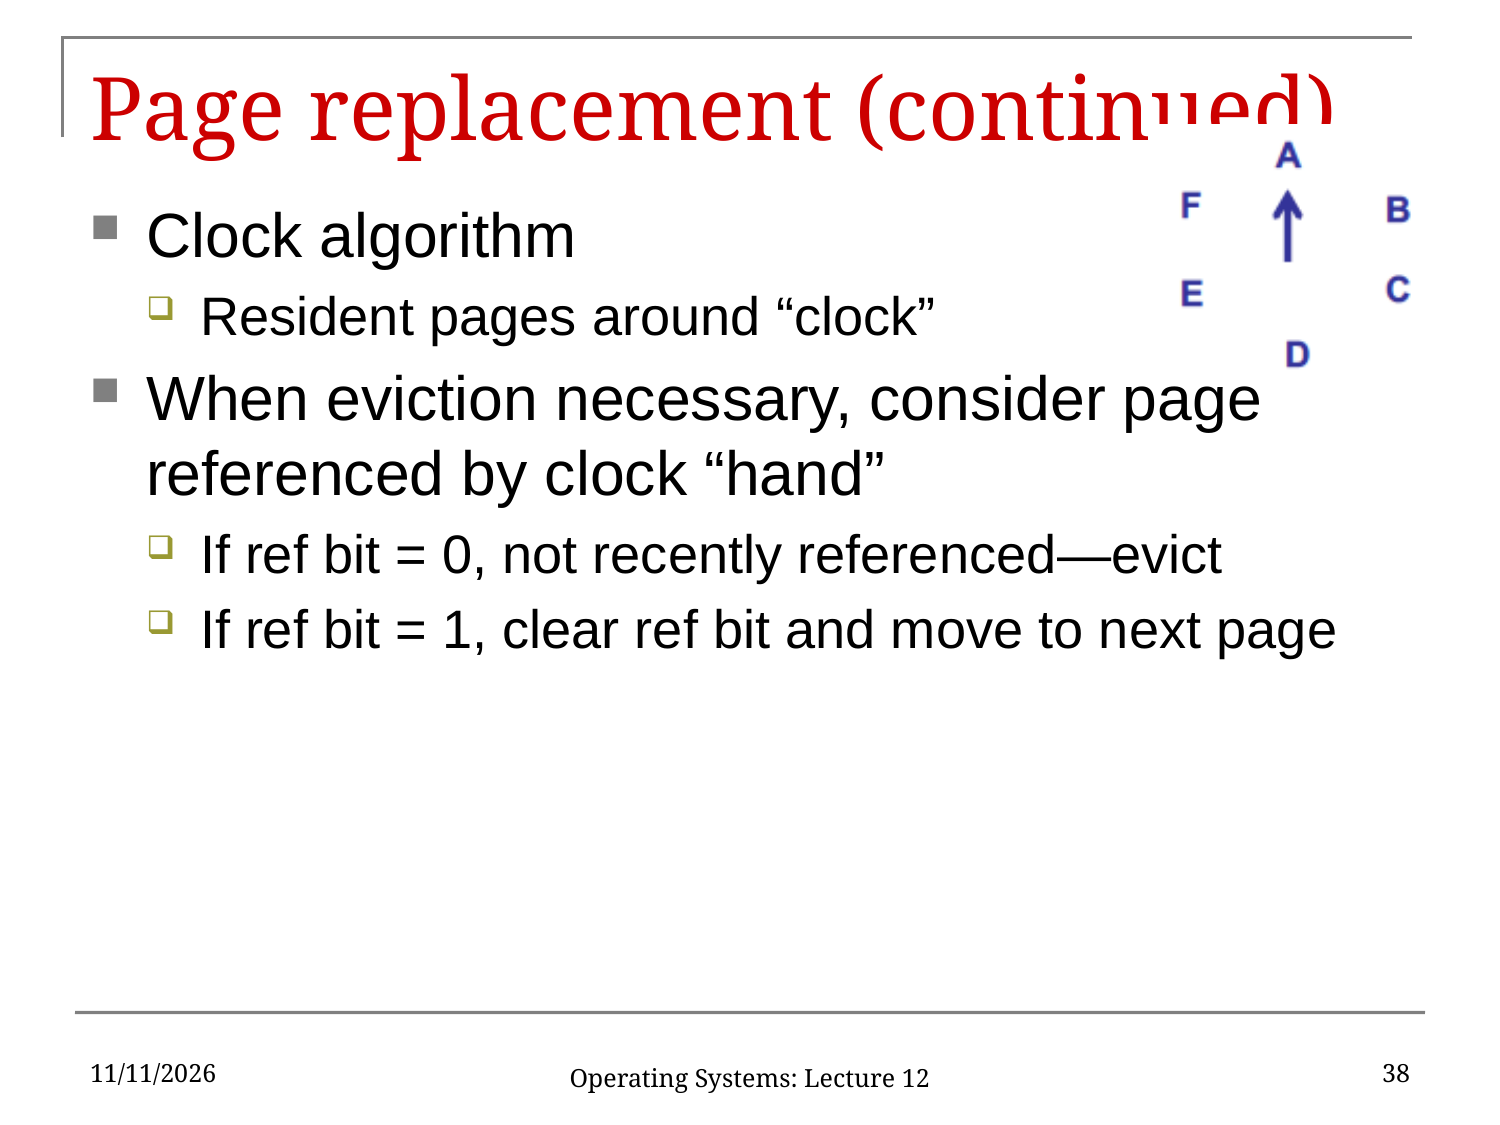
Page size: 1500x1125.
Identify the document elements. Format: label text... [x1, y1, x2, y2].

picture [1149, 124, 1436, 380]
footer Operating Systems: Lecture 12 [512, 1024, 988, 1101]
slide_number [74, 1023, 426, 1100]
title Page replacement (continued) [75, 45, 1425, 163]
list Clock algorithm Resident pages around “clock” When eviction necessary, consider page referenced by clock “hand” If ref bit = 0, not recently referenced—evict If ref bit = 1, clear ref bit and move to next page [75, 187, 1425, 1006]
slide_number 38 [1074, 1023, 1426, 1100]
